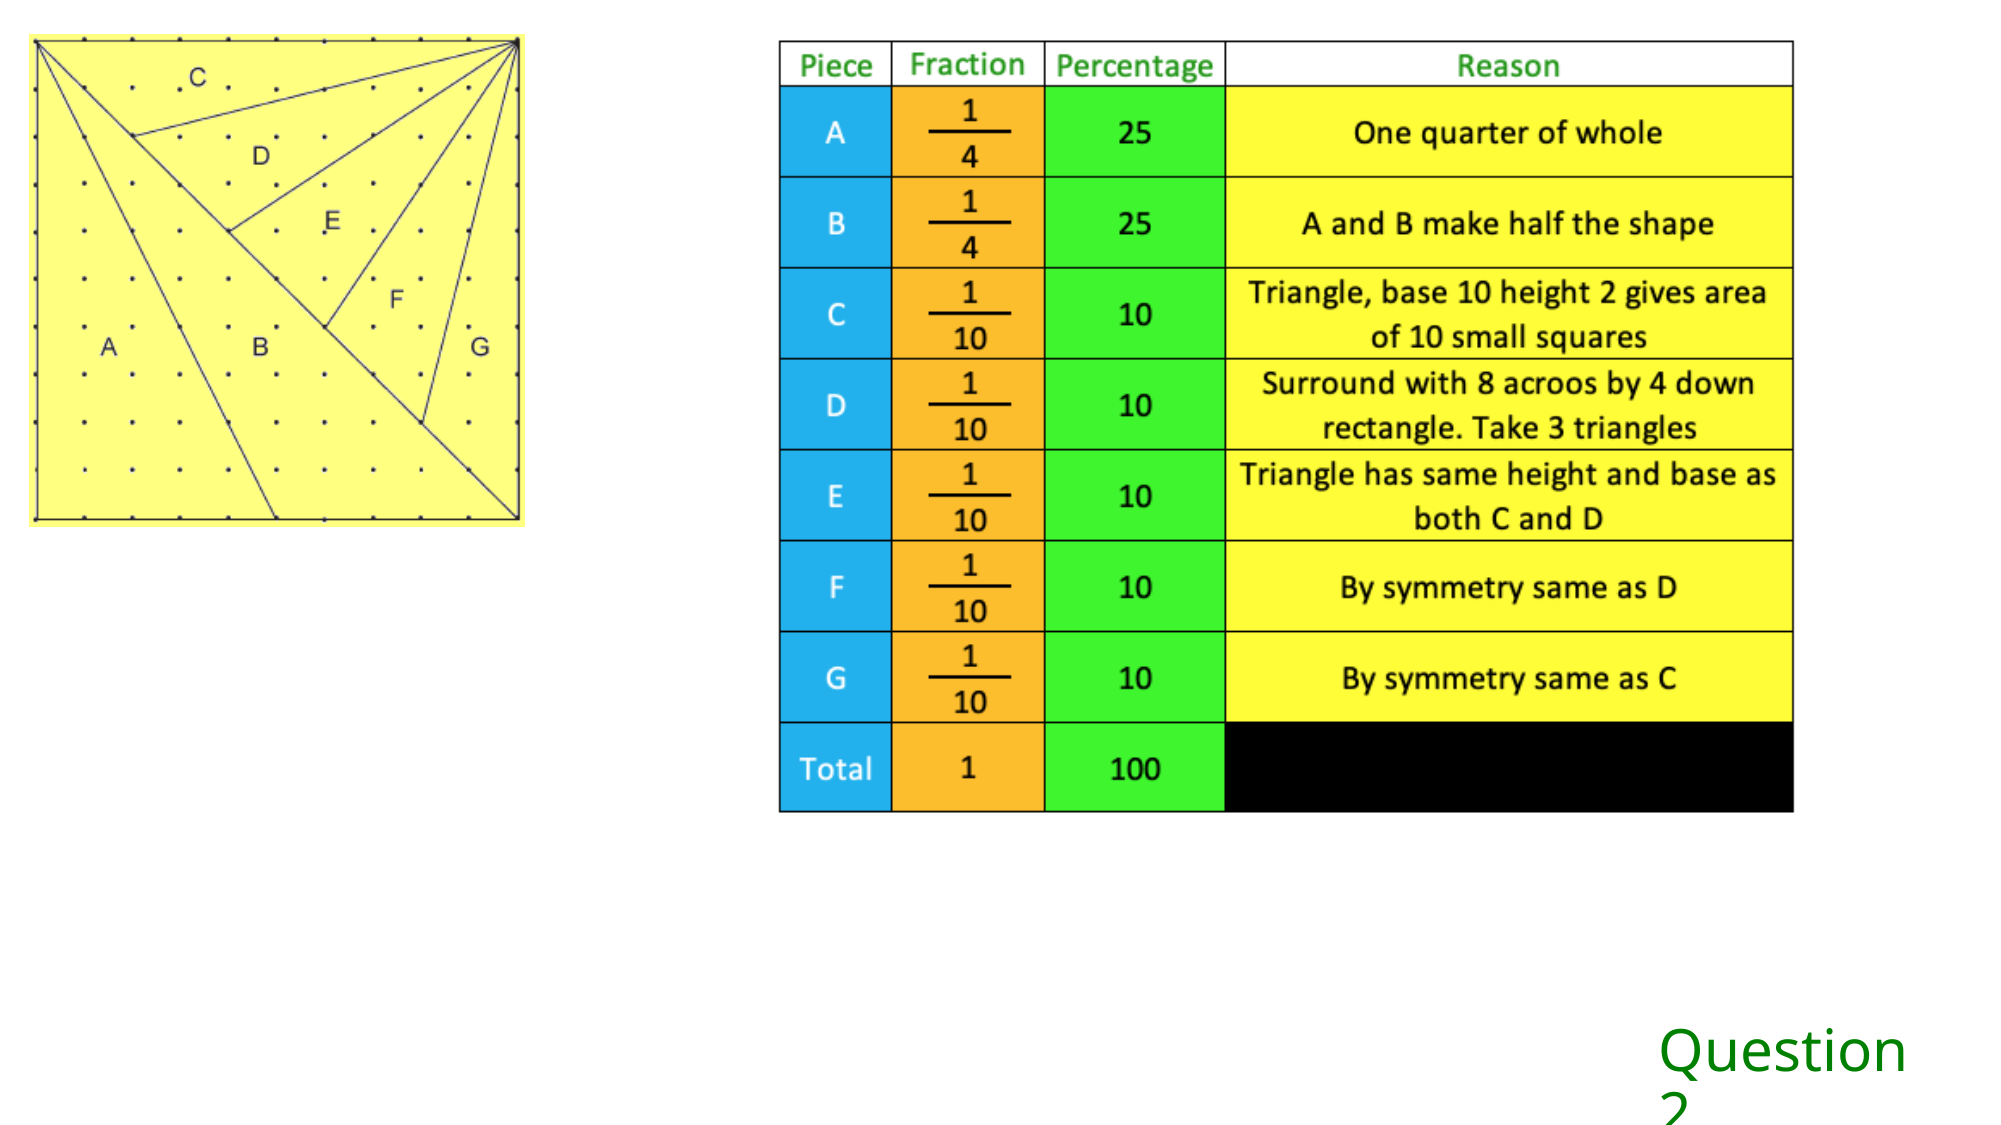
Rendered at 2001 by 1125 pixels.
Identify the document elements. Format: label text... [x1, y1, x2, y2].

picture [769, 34, 1808, 819]
picture [29, 34, 525, 527]
text_box Question 2 [1644, 1014, 1971, 1095]
